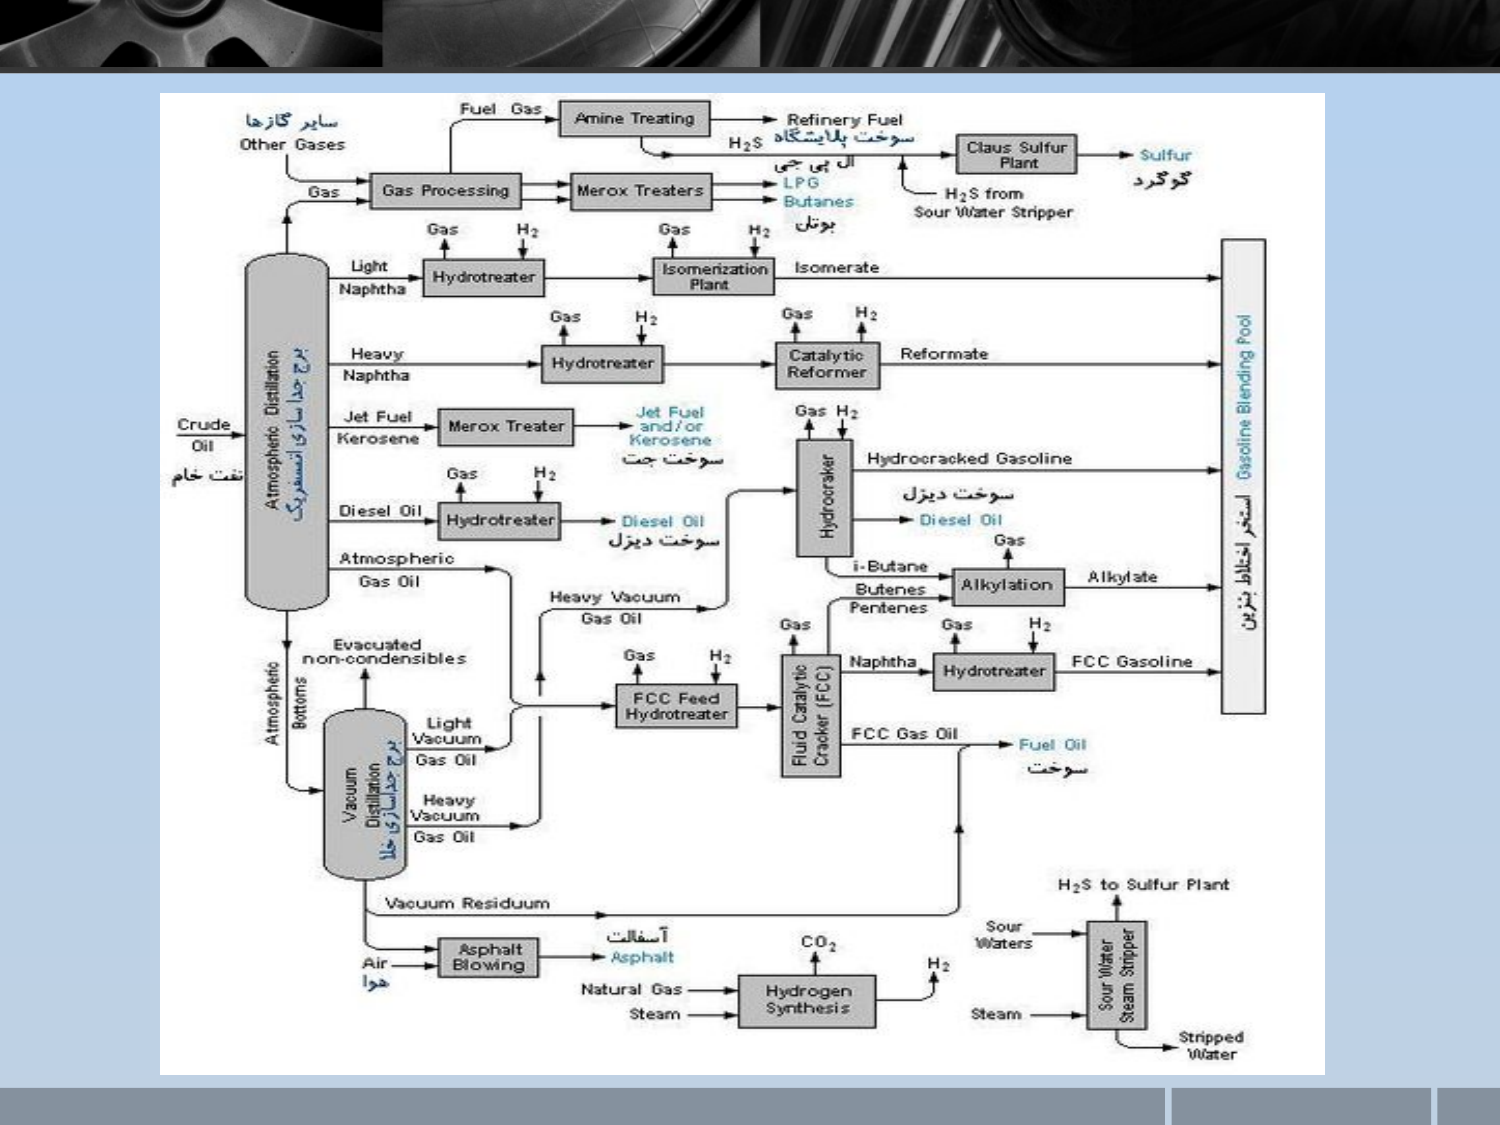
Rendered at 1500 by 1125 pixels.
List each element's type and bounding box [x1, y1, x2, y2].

picture [160, 93, 1326, 1076]
picture [0, 0, 1500, 67]
